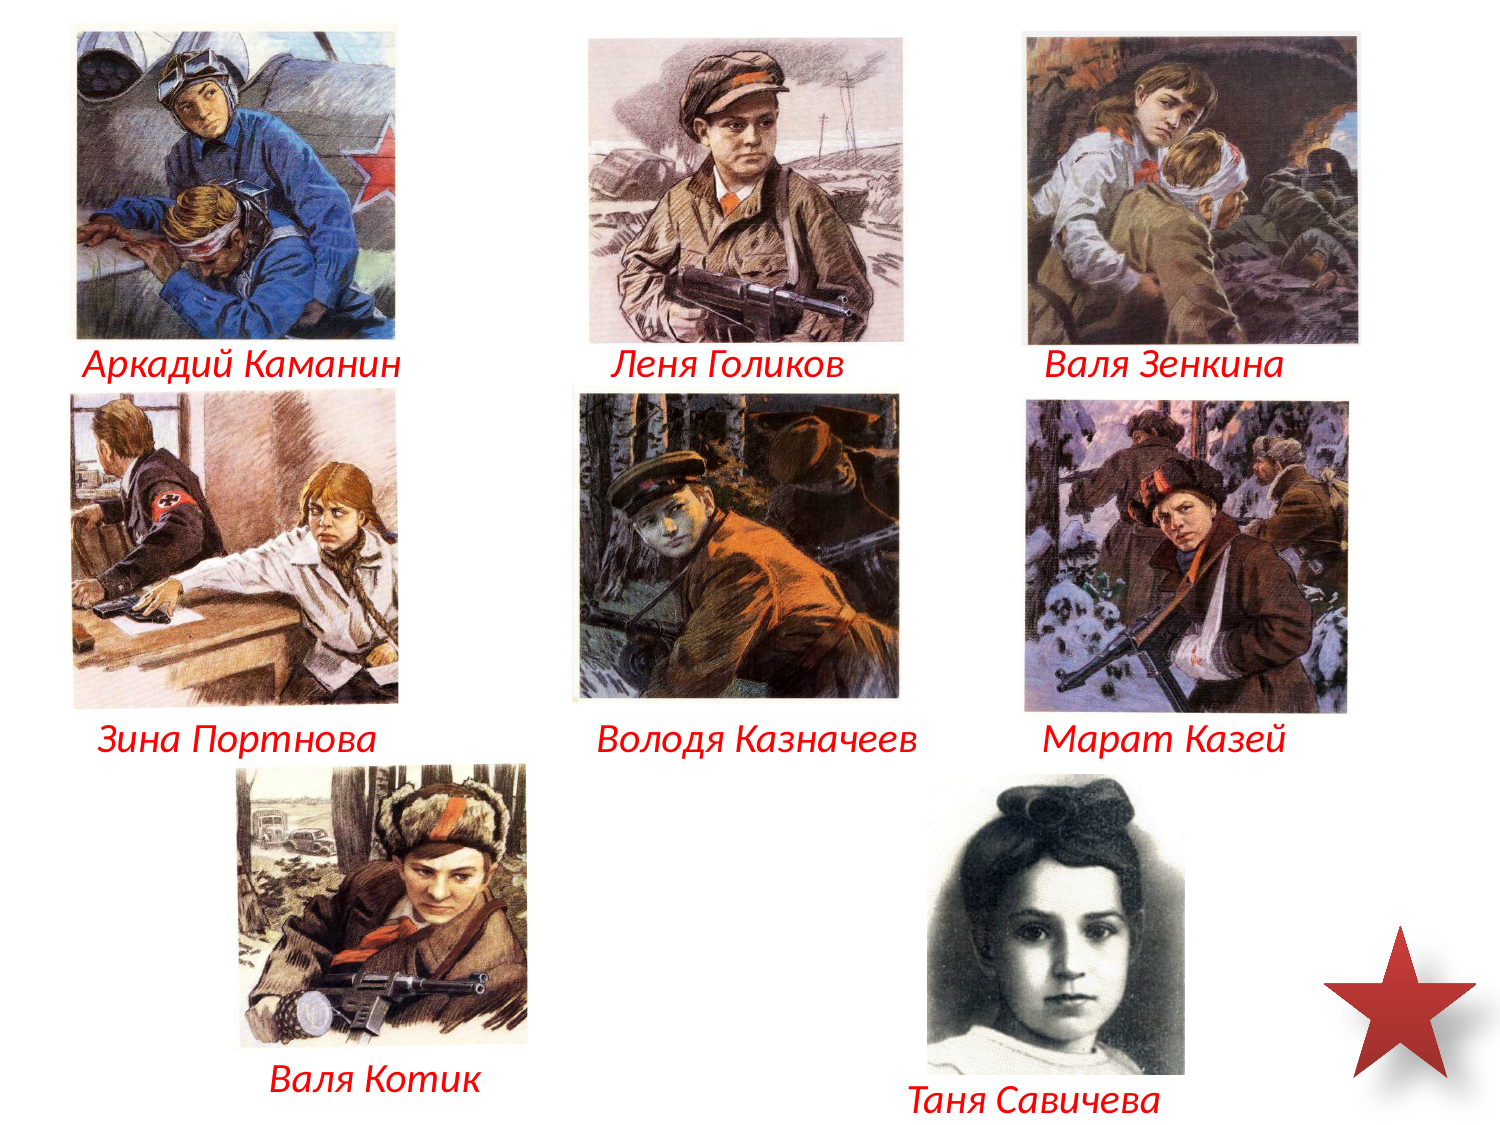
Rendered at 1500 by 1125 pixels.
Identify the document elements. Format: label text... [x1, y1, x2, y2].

text_box Таня Савичева [891, 1064, 1349, 1125]
text_box Валя Котик [222, 1042, 575, 1108]
picture [584, 30, 909, 347]
picture [70, 386, 399, 710]
picture [70, 23, 399, 342]
text_box [1324, 925, 1477, 1079]
text_box Зина Портнова Володя Казначеев Марат Казей [81, 703, 1477, 768]
picture [1021, 396, 1351, 718]
picture [572, 385, 902, 704]
picture [234, 761, 528, 1051]
picture [1021, 30, 1362, 346]
picture [926, 774, 1186, 1075]
text_box Аркадий Каманин Леня Голиков Валя Зенкина [46, 328, 1436, 393]
